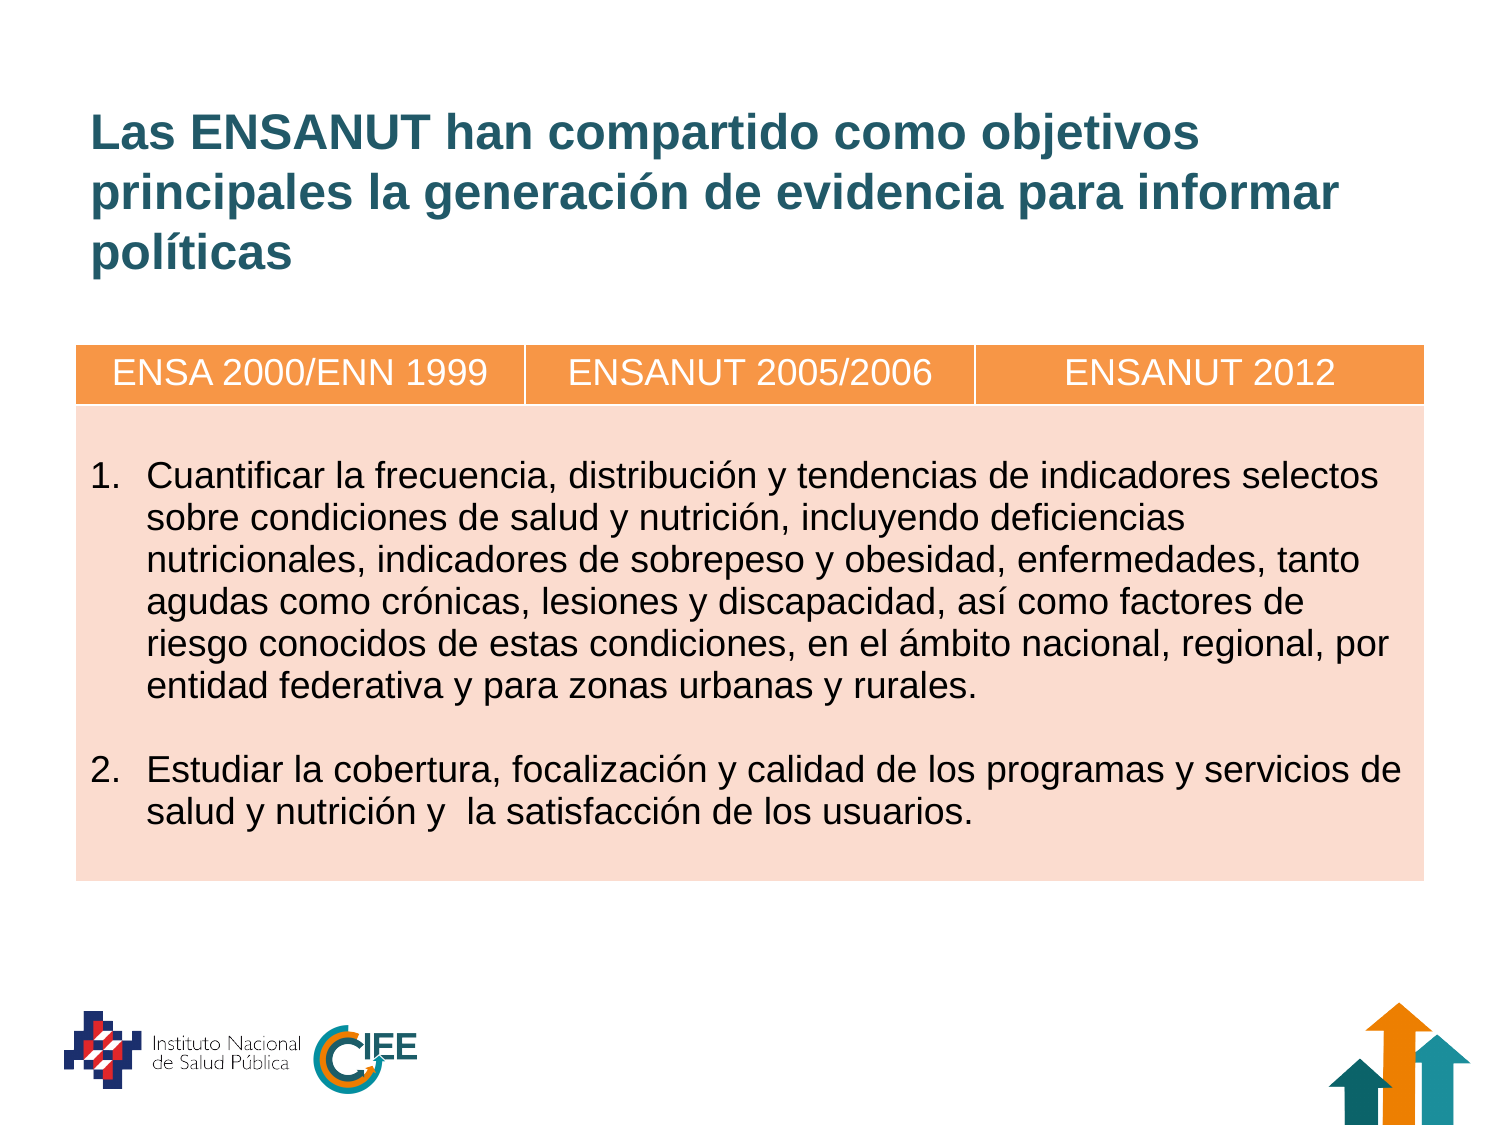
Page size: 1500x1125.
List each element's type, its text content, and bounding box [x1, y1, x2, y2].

table_cell Cuantificar la frecuencia, distribución y tendencias de indicadores selectos sobre condiciones de salud y nutrición, incluyendo deficiencias nutricionales, indicadores de sobrepeso y obesidad, enfermedades, tanto agudas como crónicas, lesiones y discapacidad, así como factores de riesgo conocidos de estas condiciones, en el ámbito nacional, regional, por entidad federativa y para zonas urbanas y rurales. Estudiar la cobertura, focalización y calidad de los programas y servicios de salud y nutrición y la satisfacción de los usuarios. [76, 406, 1424, 881]
title Las ENSANUT han compartido como objetivos principales la generación de evidencia para informar políticas [75, 113, 1425, 265]
picture [64, 1011, 300, 1089]
table_header ENSANUT 2012 [976, 345, 1424, 404]
picture [312, 1023, 420, 1095]
table_header ENSANUT 2005/2006 [526, 345, 974, 404]
picture [1329, 1003, 1471, 1125]
table_header ENSA 2000/ENN 1999 [76, 345, 524, 404]
